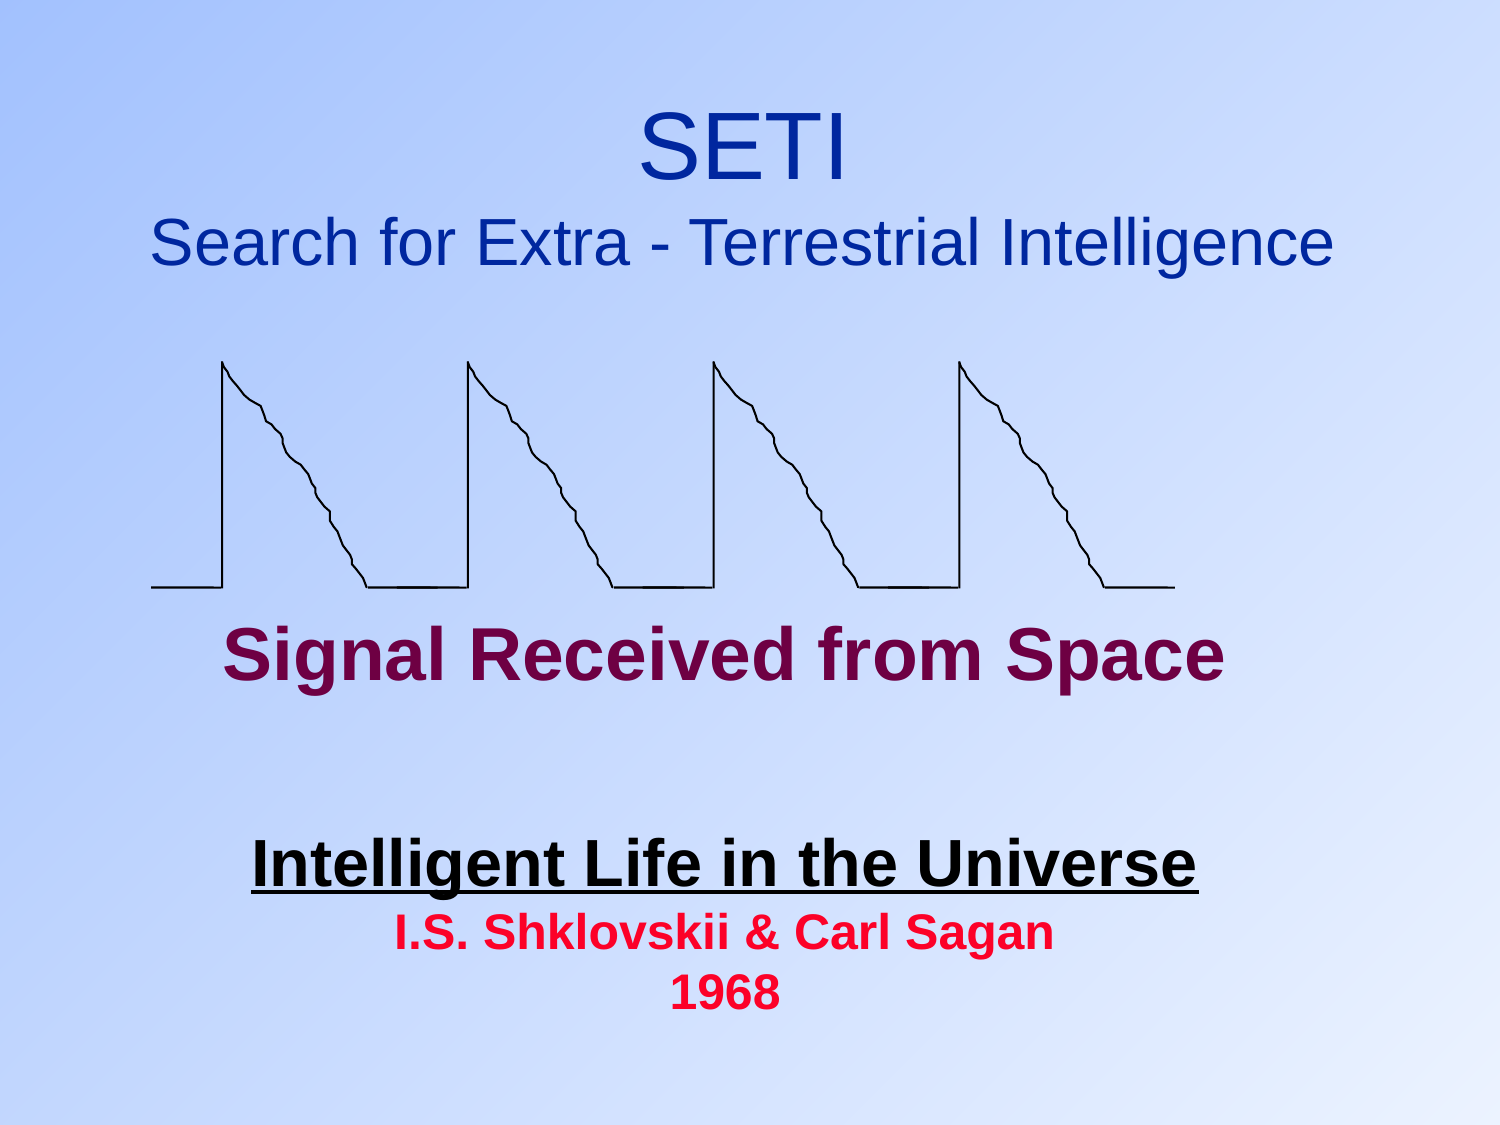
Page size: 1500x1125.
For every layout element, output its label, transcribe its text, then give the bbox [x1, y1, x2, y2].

text_box SETI Search for Extra - Terrestrial Intelligence [24, 37, 1463, 325]
text_box Intelligent Life in the Universe I.S. Shklovskii & Carl Sagan 1968 [225, 812, 1225, 1028]
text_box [150, 361, 1176, 589]
title Signal Received from Space [86, 611, 1363, 688]
